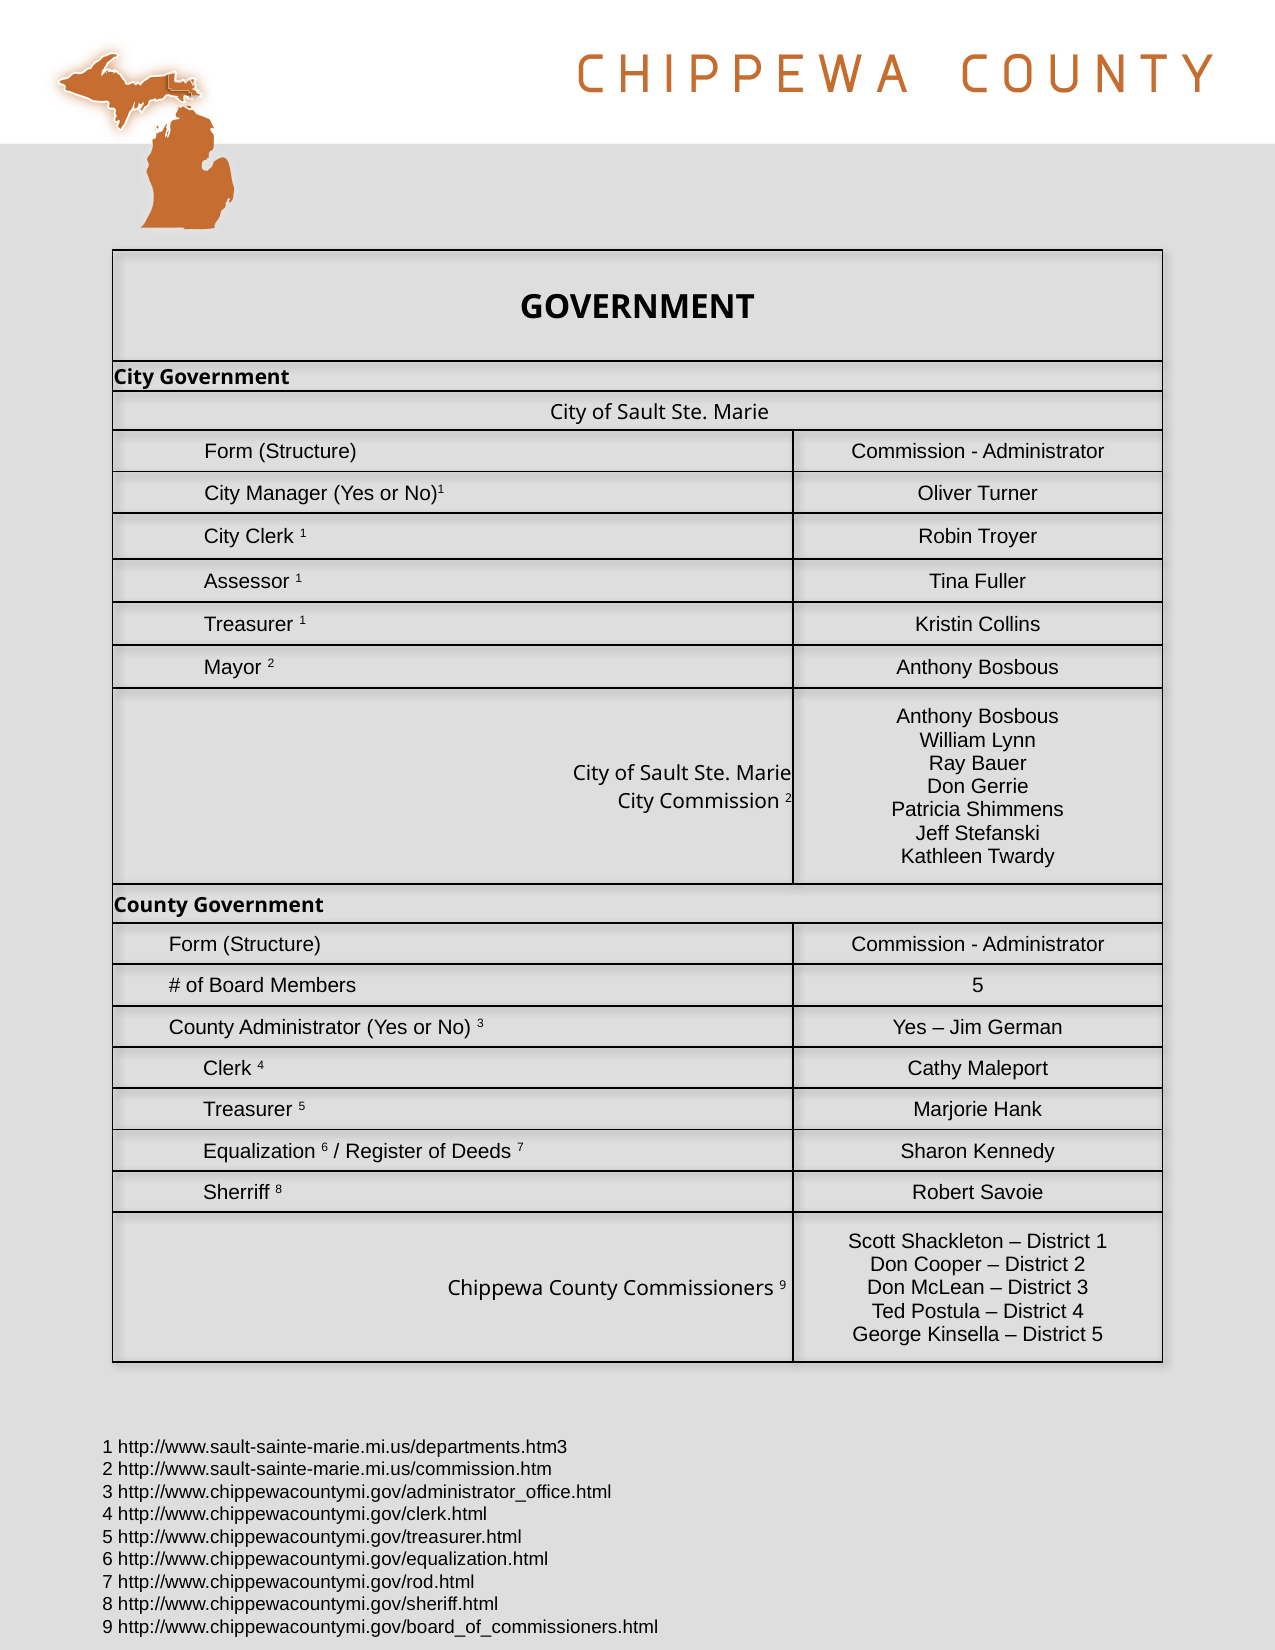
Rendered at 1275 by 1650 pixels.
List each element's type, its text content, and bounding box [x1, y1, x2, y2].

table_cell Oliver Turner [794, 472, 1162, 512]
table_cell Equalization 6 / Register of Deeds 7 [113, 1130, 792, 1170]
table_cell Anthony Bosbous [794, 646, 1162, 687]
table_cell Cathy Maleport [794, 1048, 1162, 1087]
table_cell Kristin Collins [794, 603, 1162, 644]
table_cell City Government [113, 362, 1162, 390]
table_cell Marjorie Hank [794, 1089, 1162, 1129]
table_cell City of Sault Ste. Marie [113, 392, 1162, 429]
table_cell Commission - Administrator [794, 431, 1162, 471]
table_cell 5 [794, 965, 1162, 1005]
table_cell City of Sault Ste. Marie City Commission 2 [113, 689, 792, 883]
table_cell # of Board Members [113, 965, 792, 1005]
table_cell Robert Savoie [794, 1172, 1162, 1211]
table_cell County Government [113, 885, 1162, 922]
picture [0, 0, 1275, 1650]
table_cell Assessor 1 [113, 560, 792, 601]
table_cell Anthony Bosbous William Lynn Ray Bauer Don Gerrie Patricia Shimmens Jeff Stefanski Kathleen Twardy [794, 689, 1162, 883]
table_cell Chippewa County Commissioners 9 [113, 1213, 792, 1361]
table_cell Treasurer 5 [113, 1089, 792, 1129]
table_cell Sherriff 8 [113, 1172, 792, 1211]
table_cell Mayor 2 [113, 646, 792, 687]
table_cell Form (Structure) [113, 431, 792, 471]
table_cell Yes – Jim German [794, 1007, 1162, 1046]
table_cell Treasurer 1 [113, 603, 792, 644]
table_cell County Administrator (Yes or No) 3 [113, 1007, 792, 1046]
table_cell Form (Structure) [113, 924, 792, 963]
table_cell Sharon Kennedy [794, 1130, 1162, 1170]
table_cell Tina Fuller [794, 560, 1162, 601]
table_cell Robin Troyer [794, 514, 1162, 558]
table_cell Commission - Administrator [794, 924, 1162, 963]
table_cell Scott Shackleton – District 1 Don Cooper – District 2 Don McLean – District 3 Ted Postula – District 4 George Kinsella – District 5 [794, 1213, 1162, 1361]
text_box 1 http://www.sault-sainte-marie.mi.us/departments.htm3 2 http://www.sault-sainte-marie.mi.us/commission.htm 3 http://www.chippewacountymi.gov/administrator_office.html 4 http://www.chippewacountymi.gov/clerk.html 5 http://www.chippewacountymi.gov/treasurer.html 6 http://www.chippewacountymi.gov/equalization.html 7 http://www.chippewacountymi.gov/rod.html 8 http://www.chippewacountymi.gov/sheriff.html 9 http://www.chippewacountymi.gov/board_of_commissioners.html [87, 1427, 1013, 1645]
table_cell City Clerk 1 [113, 514, 792, 558]
table_header GOVERNMENT [113, 251, 1162, 360]
table_cell Clerk 4 [113, 1048, 792, 1087]
table_cell City Manager (Yes or No)1 [113, 472, 792, 512]
